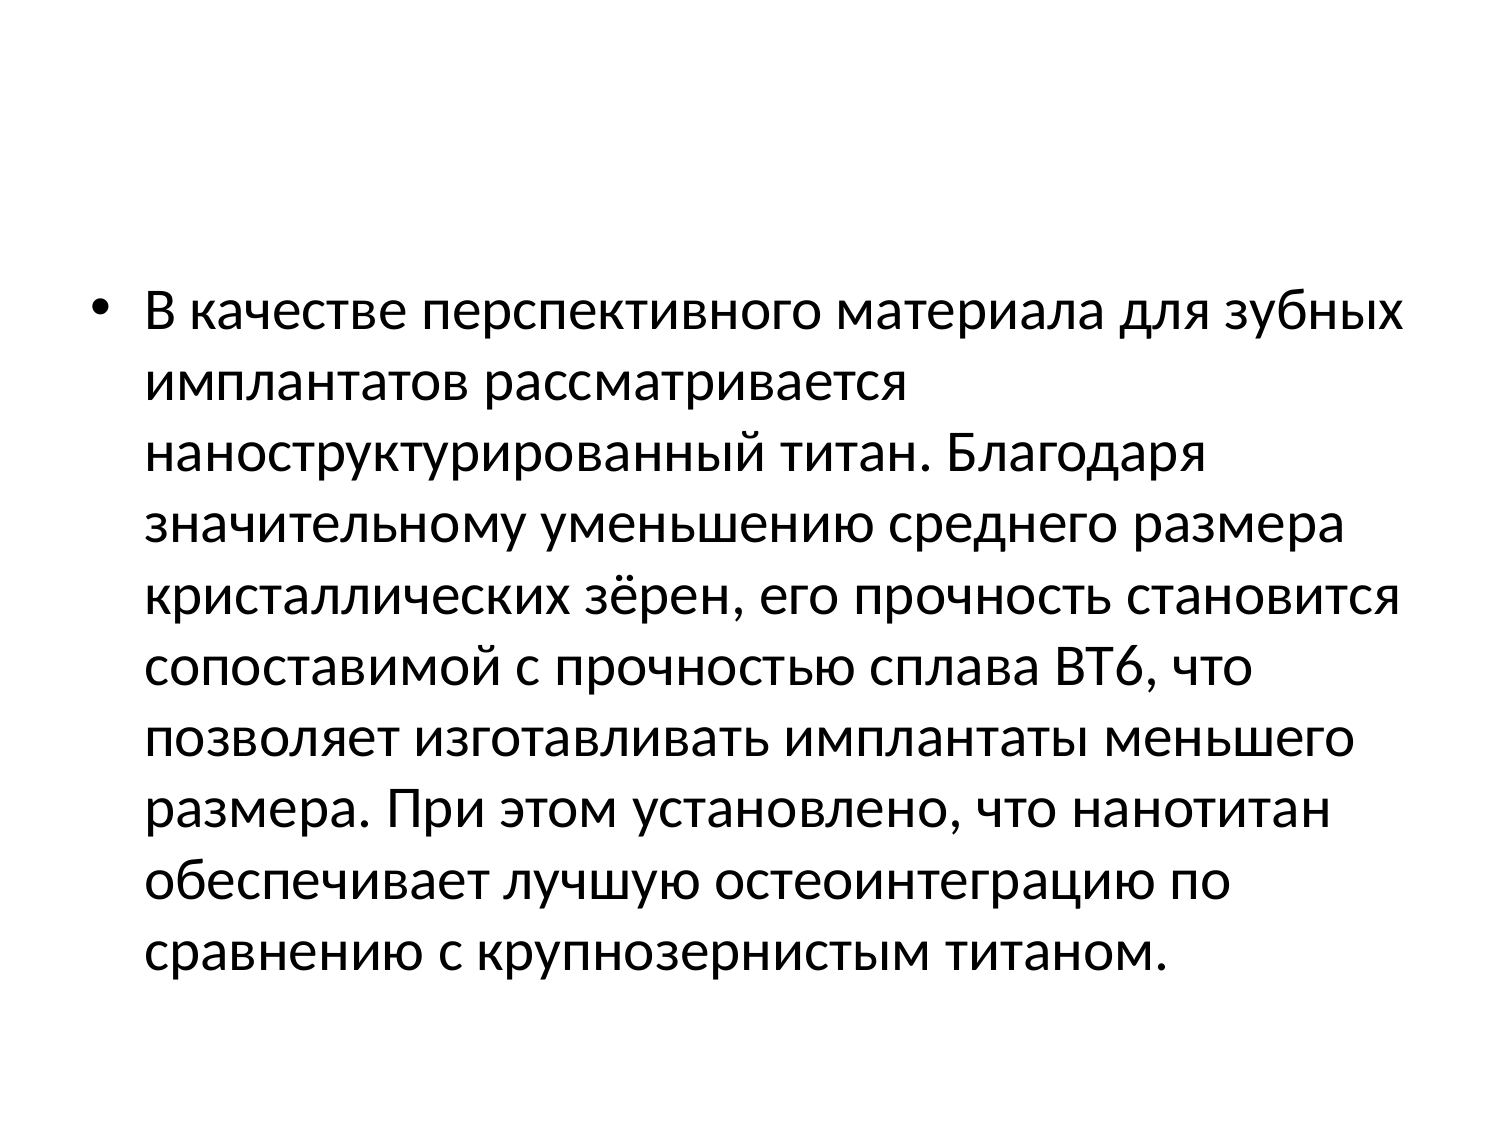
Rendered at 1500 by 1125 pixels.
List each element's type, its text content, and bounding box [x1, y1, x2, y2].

list В качестве перспективного материала для зубных имплантатов рассматривается наноструктурированный титан. Благодаря значительному уменьшению среднего размера кристаллических зёрен, его прочность становится сопоставимой с прочностью сплава ВТ6, что позволяет изготавливать имплантаты меньшего размера. При этом установлено, что нанотитан обеспечивает лучшую остеоинтеграцию по сравнению с крупнозернистым титаном. [75, 262, 1425, 1005]
